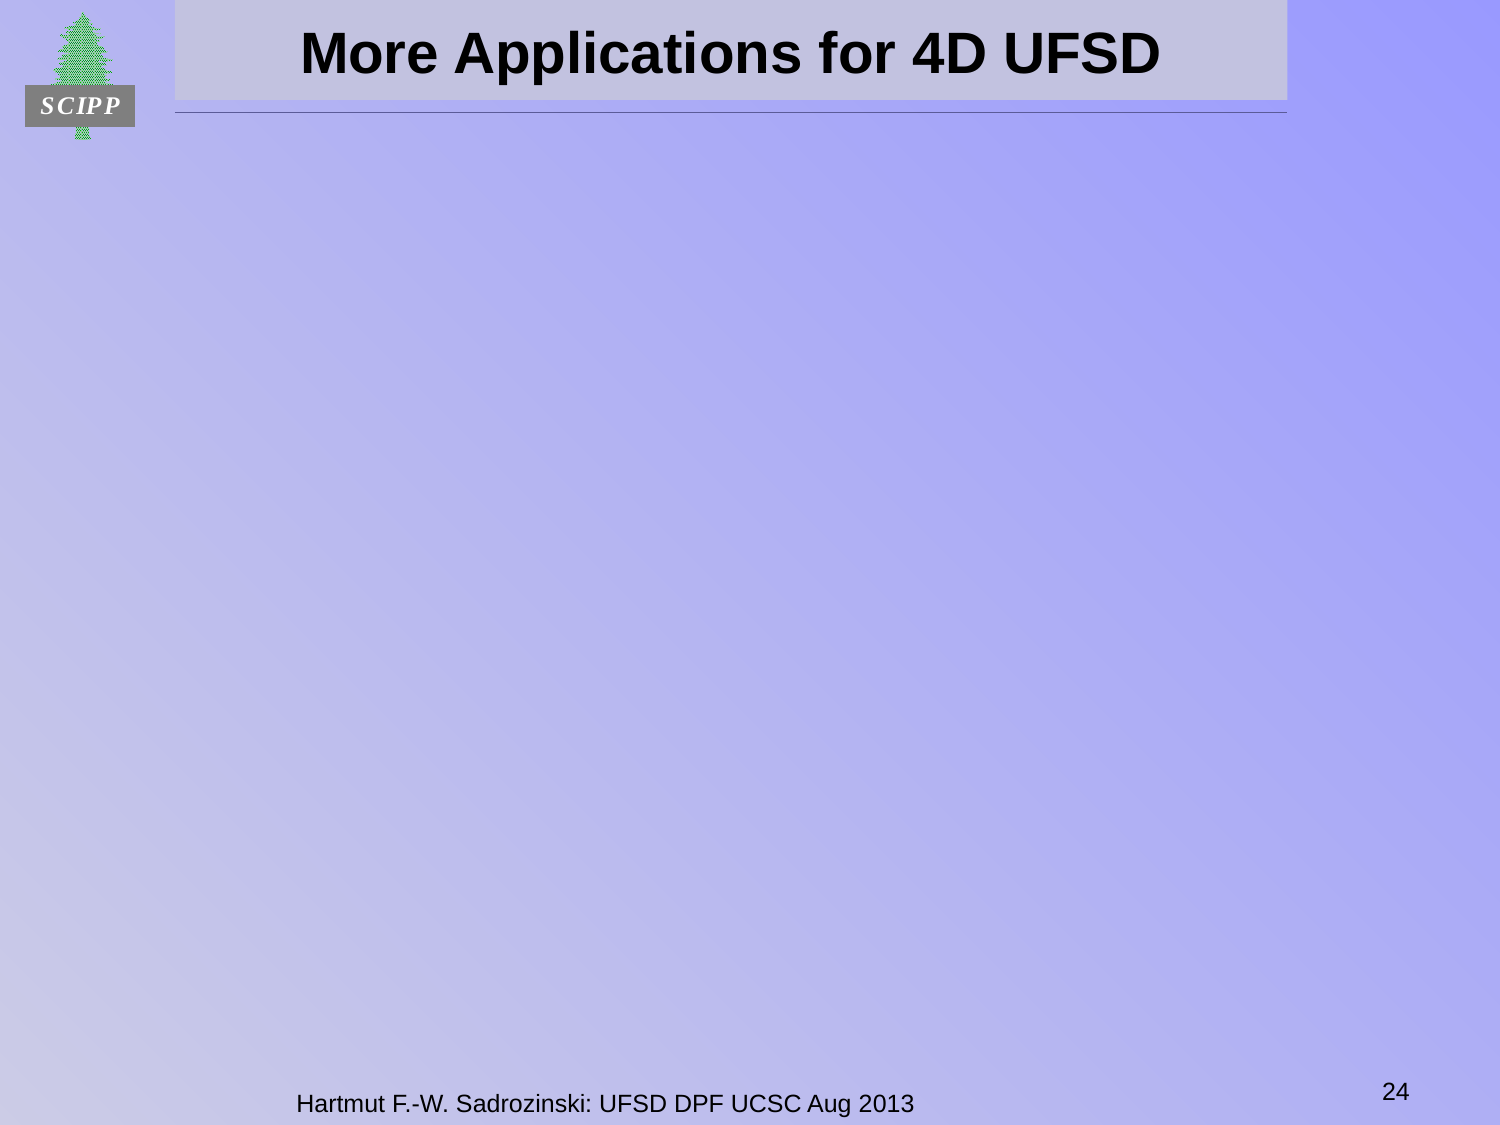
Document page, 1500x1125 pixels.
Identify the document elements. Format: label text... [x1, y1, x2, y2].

slide_number 24 [1175, 1037, 1425, 1113]
title More Applications for 4D UFSD [174, 0, 1288, 100]
footer Hartmut F.-W. Sadrozinski: UFSD DPF UCSC Aug 2013 [37, 1074, 1175, 1125]
